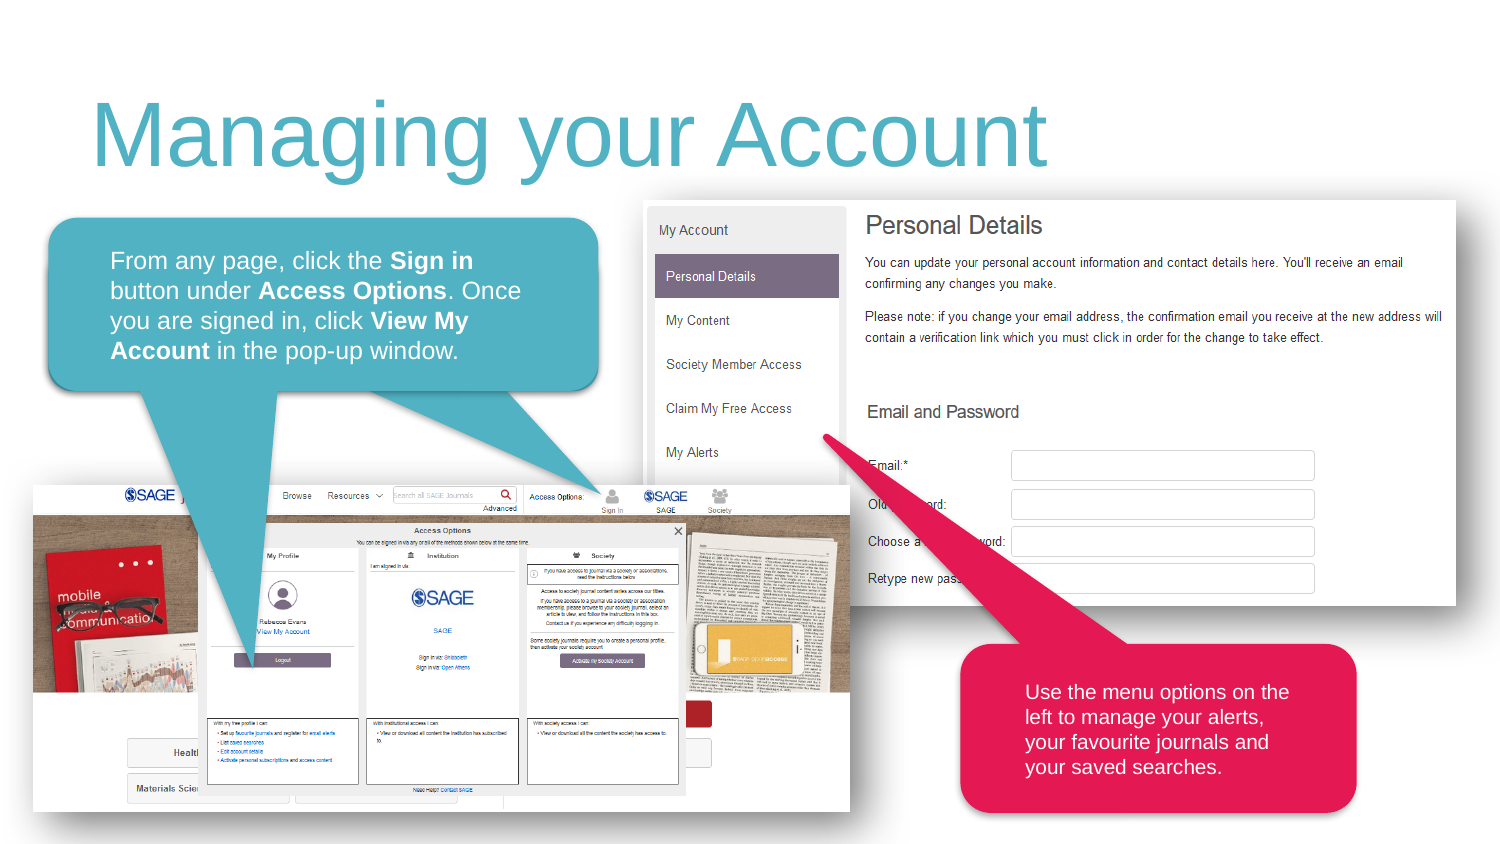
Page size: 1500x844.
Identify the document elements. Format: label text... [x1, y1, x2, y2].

title Managing your Account [75, 59, 1425, 201]
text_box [643, 200, 1457, 607]
picture [33, 485, 850, 813]
text_box Use the menu options on the left to manage your alerts, your favourite journals and your saved searches. [963, 614, 1354, 811]
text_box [48, 217, 599, 392]
